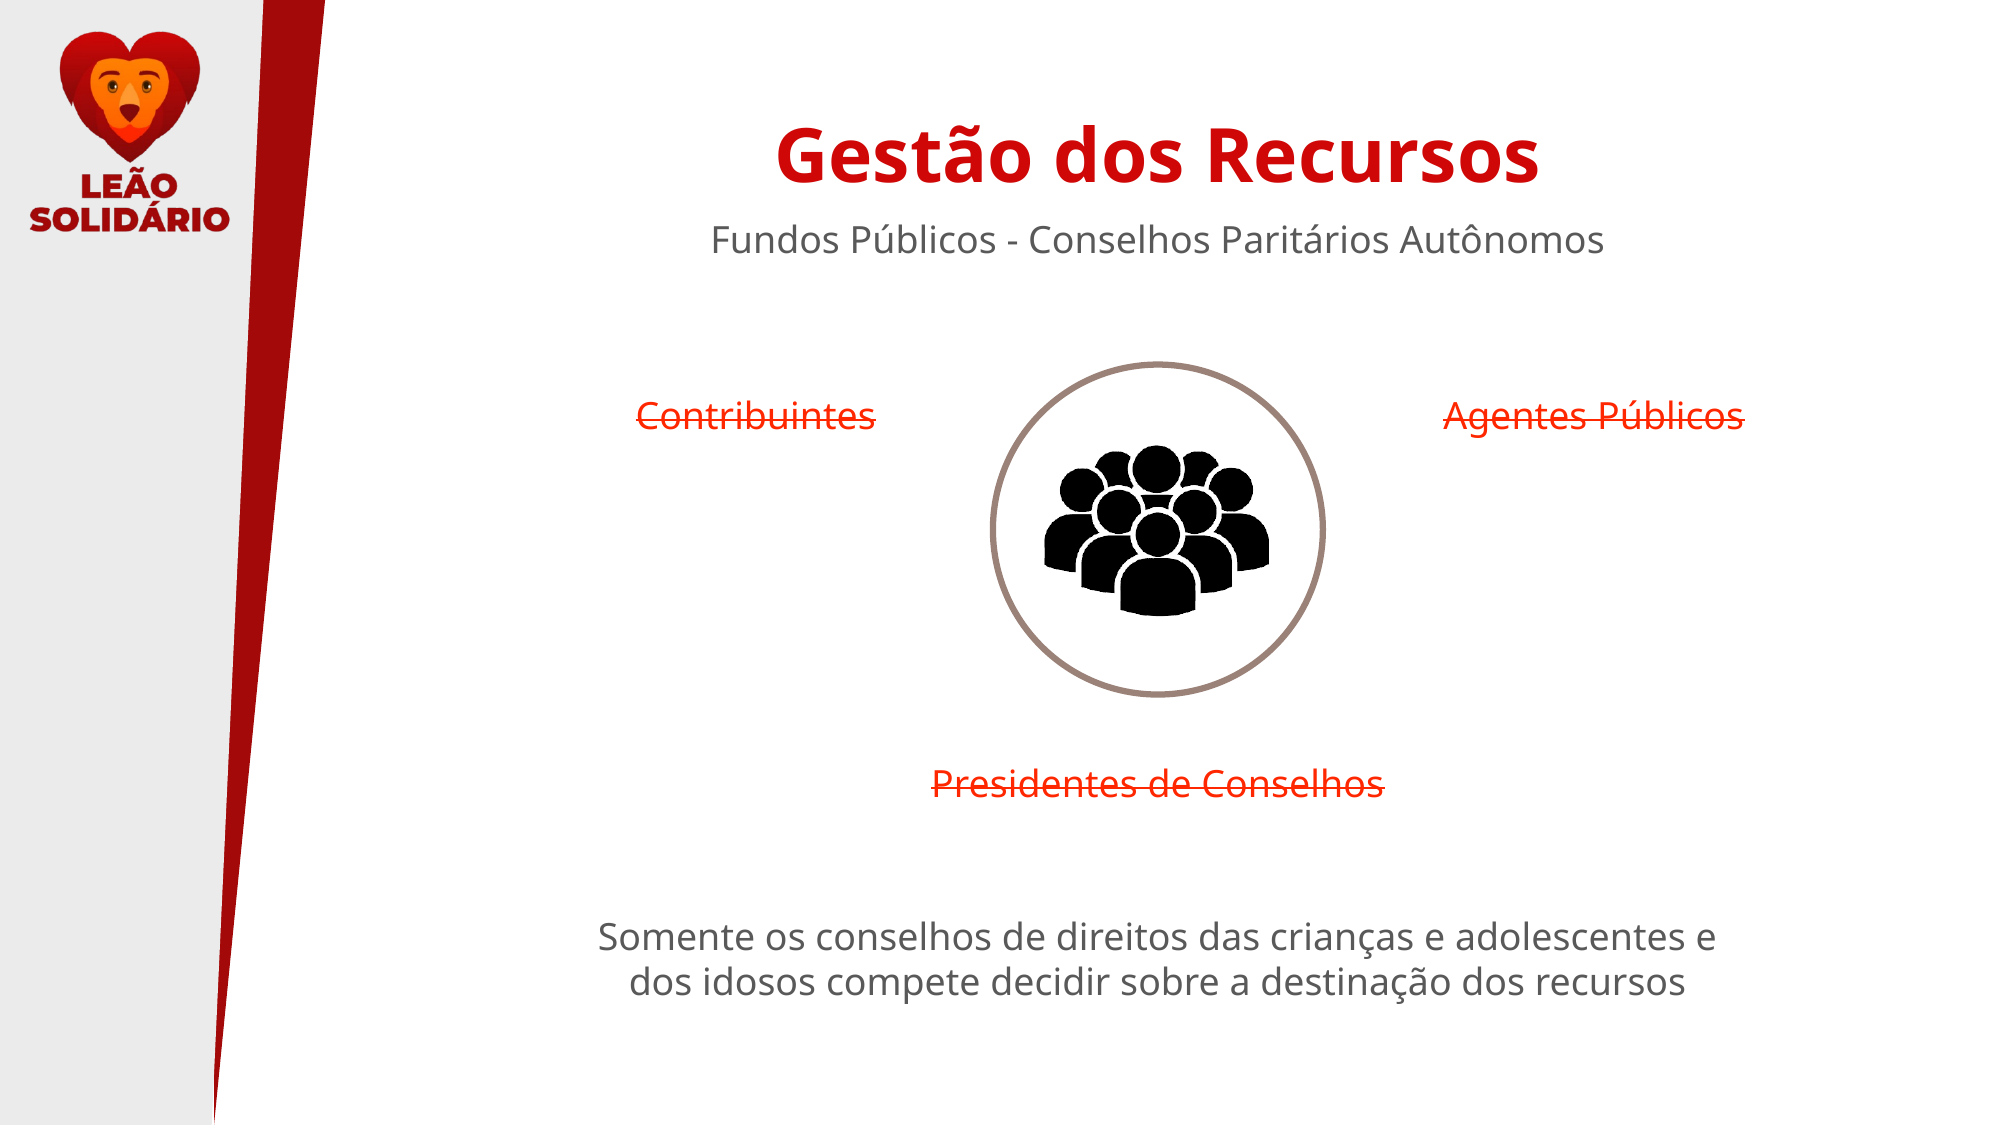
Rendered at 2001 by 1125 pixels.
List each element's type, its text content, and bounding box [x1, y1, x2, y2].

title Gestão dos Recursos [452, 99, 1864, 317]
text_box Somente os conselhos de direitos das crianças e adolescentes e dos idosos compete decidir sobre a destinação dos recursos [553, 905, 1763, 1015]
text_box Fundos Públicos - Conselhos Paritários Autônomos [478, 208, 1838, 269]
picture [4, 0, 250, 275]
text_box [612, 364, 1771, 815]
